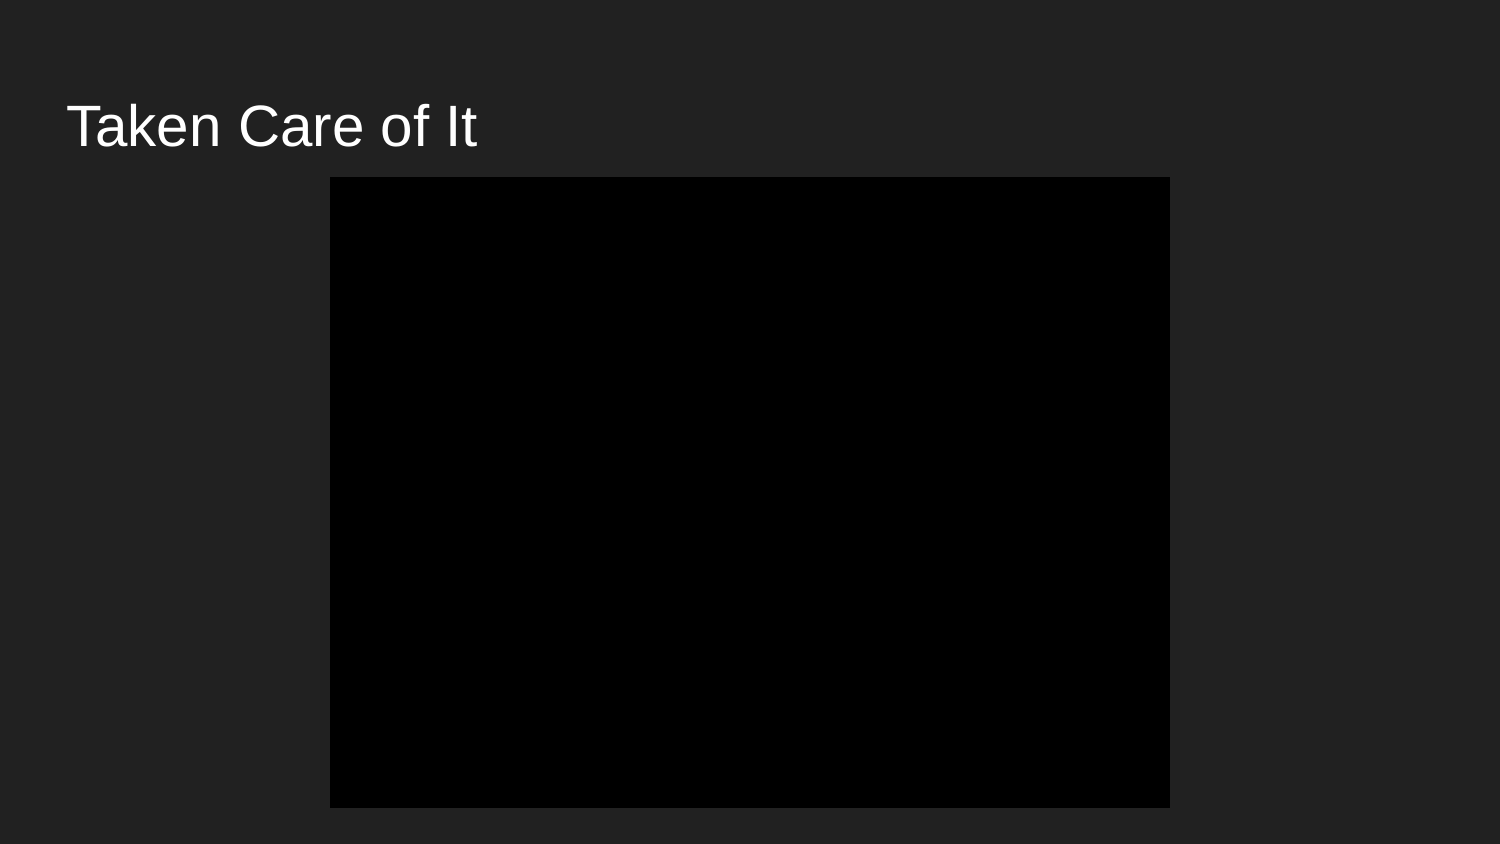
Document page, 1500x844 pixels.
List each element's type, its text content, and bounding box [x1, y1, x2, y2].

picture [329, 177, 1171, 808]
title Taken Care of It [51, 72, 1449, 167]
